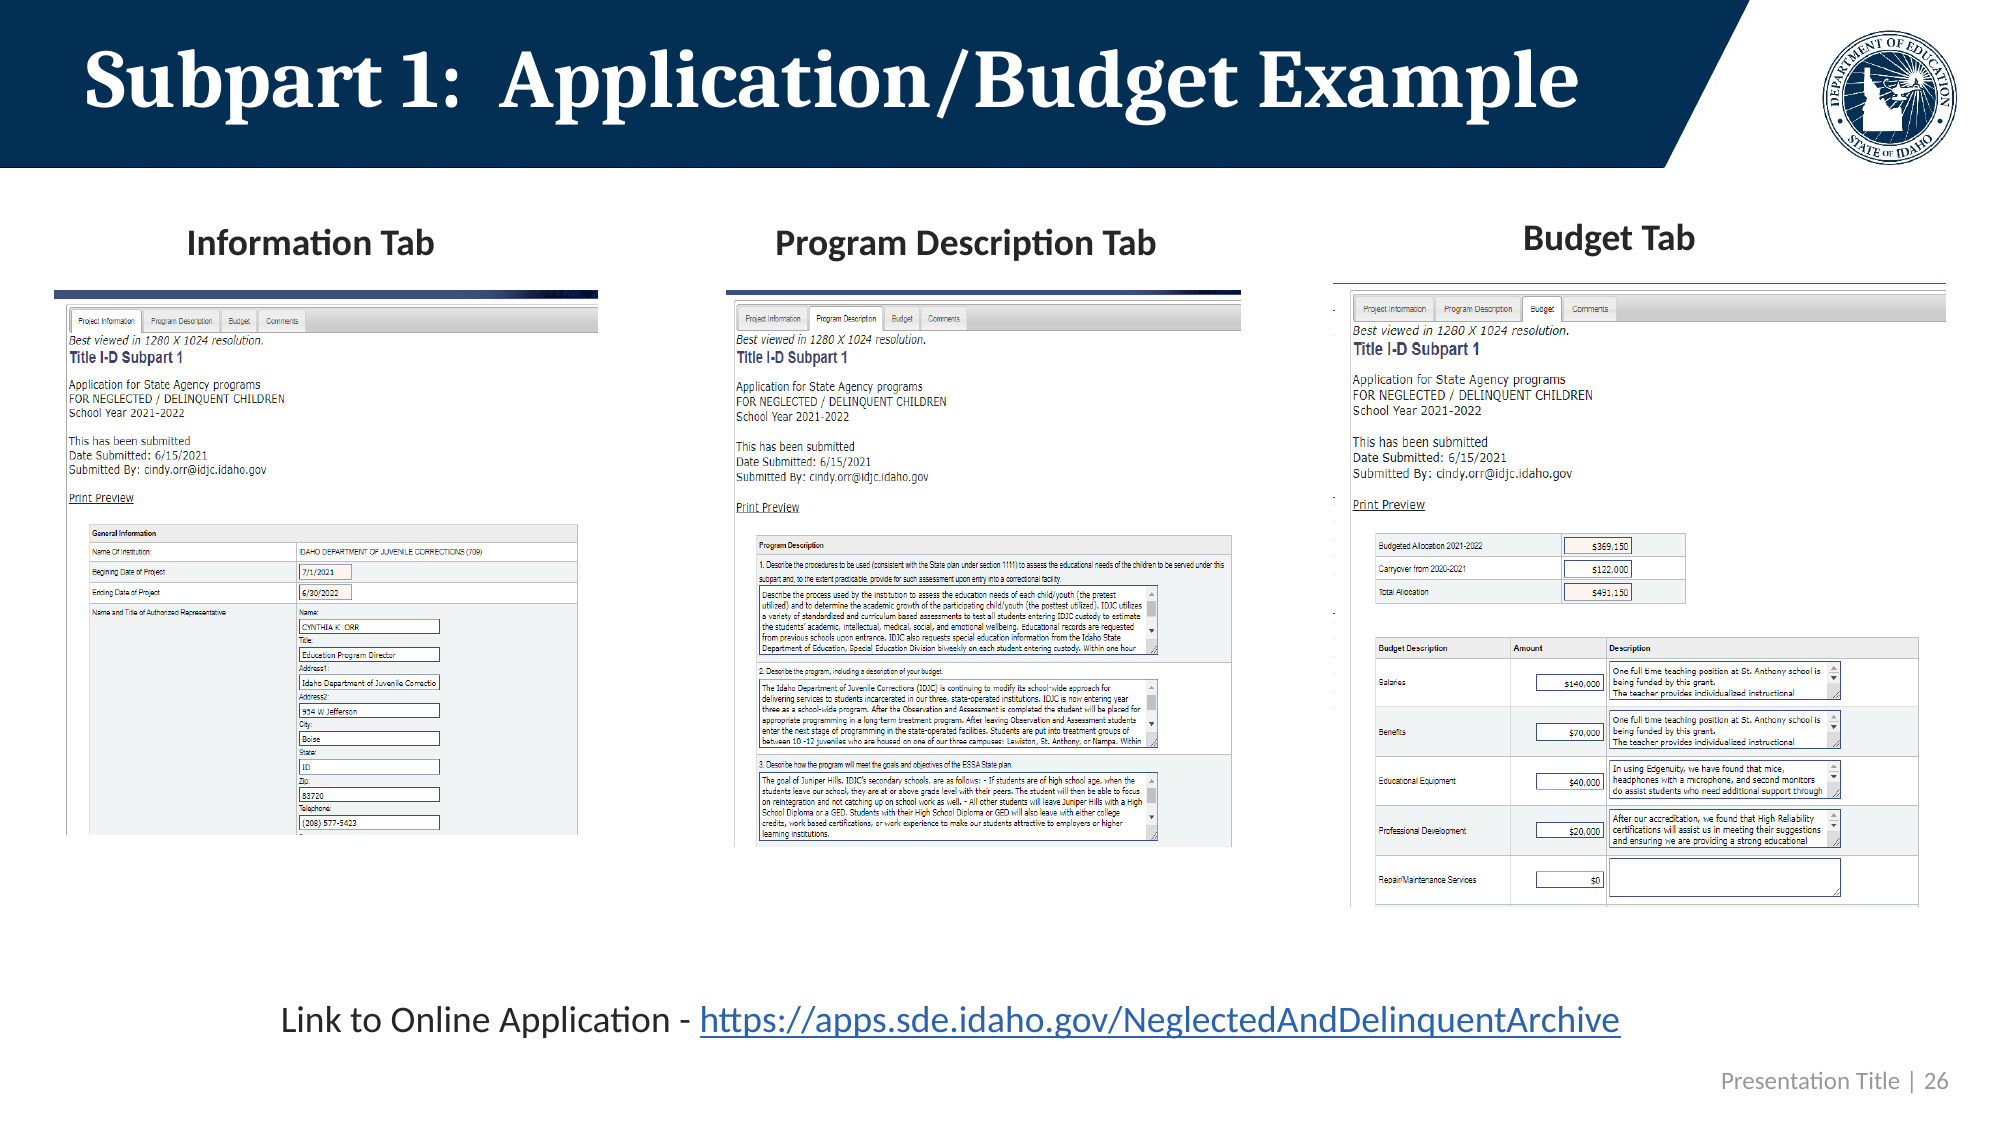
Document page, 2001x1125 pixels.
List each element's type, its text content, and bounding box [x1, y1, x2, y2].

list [54, 290, 598, 835]
text_box Budget Tab [1369, 205, 1850, 266]
picture [1333, 283, 1946, 907]
text_box Link to Online Application - https://apps.sde.idaho.gov/NeglectedAndDelinquentArchive [266, 987, 1637, 1048]
slide_number Presentation Title | 26 [1514, 1049, 1965, 1109]
title Subpart 1: Application/Budget Example [71, 0, 1797, 163]
picture [1665, 0, 1965, 173]
text_box Program Description Tab [726, 210, 1206, 271]
picture [726, 290, 1241, 847]
text_box Information Tab [71, 210, 551, 271]
